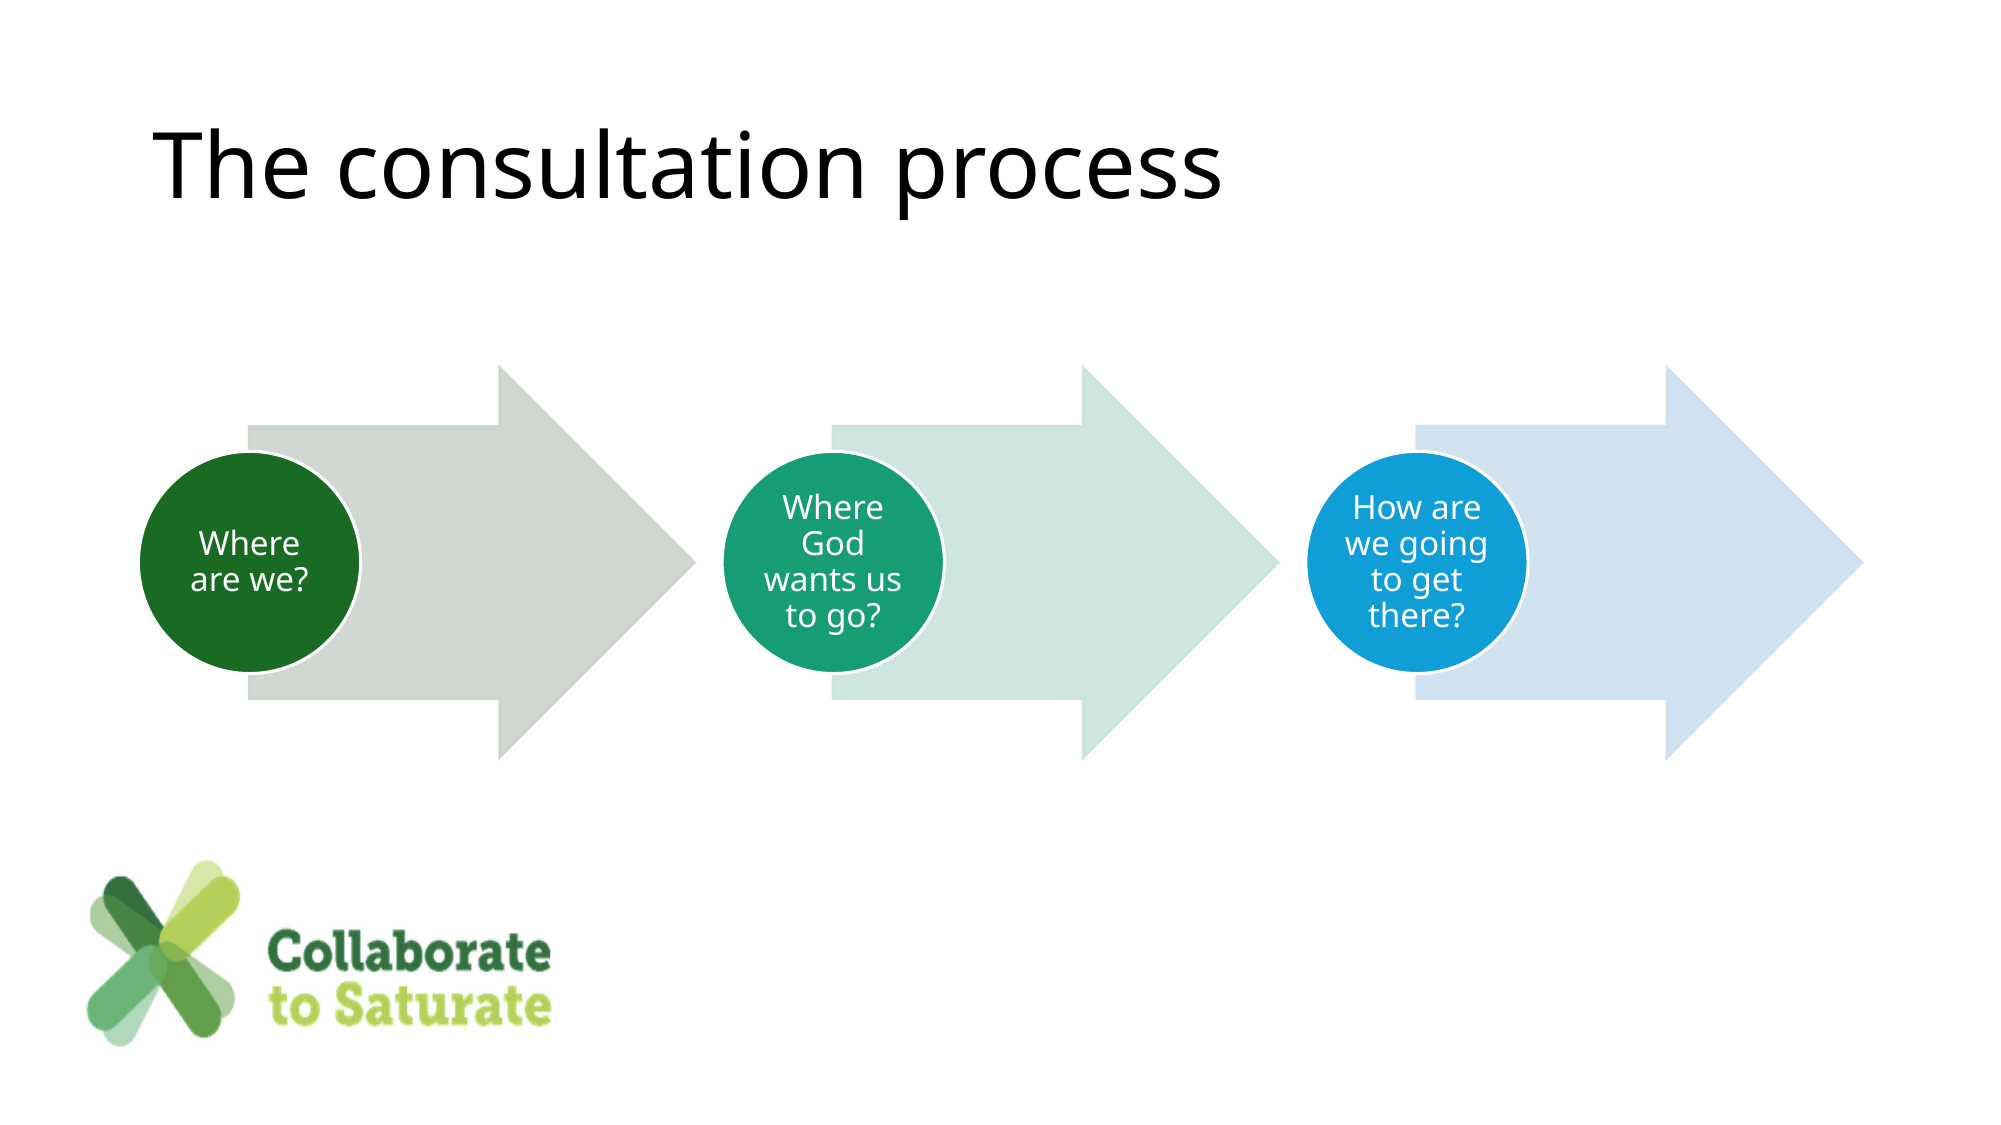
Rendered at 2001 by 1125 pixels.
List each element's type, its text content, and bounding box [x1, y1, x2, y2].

title The consultation process [137, 59, 1863, 205]
picture [52, 834, 582, 1081]
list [136, 205, 1863, 920]
